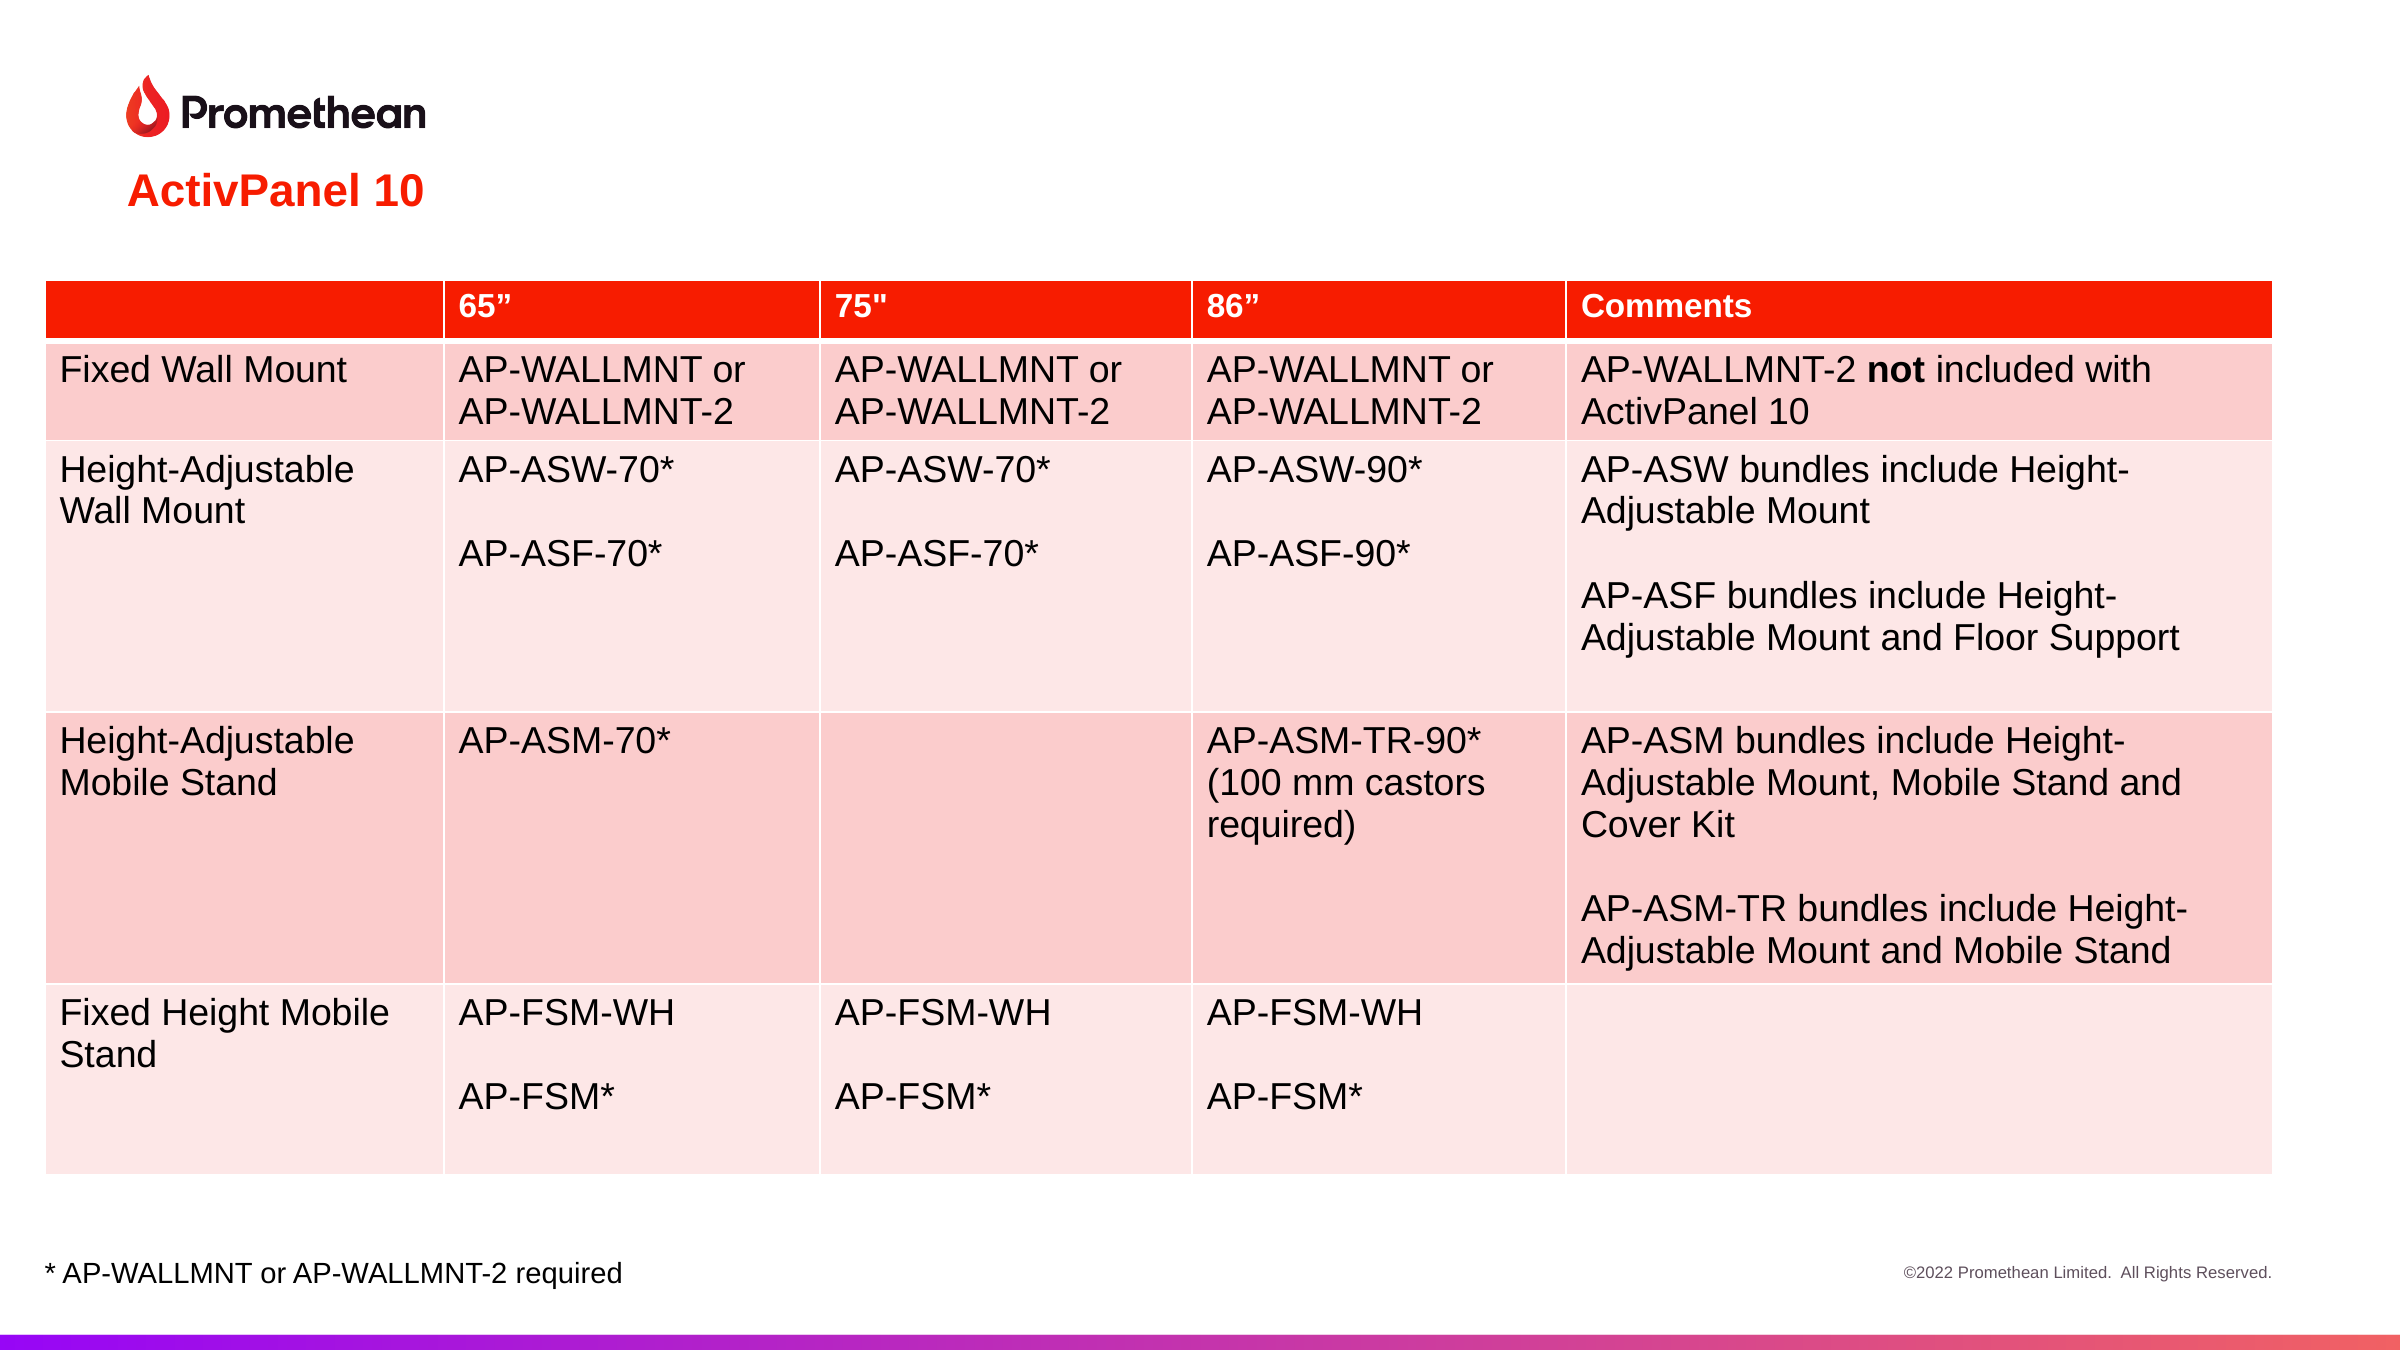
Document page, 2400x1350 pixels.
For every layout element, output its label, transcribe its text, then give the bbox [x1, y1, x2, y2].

table_cell AP-WALLMNT-2 not included with ActivPanel 10 [1567, 344, 2272, 440]
table_header Comments [1567, 281, 2272, 338]
table_cell Fixed Height Mobile Stand [46, 985, 443, 1174]
table_cell AP-ASM-TR-90* (100 mm castors required) [1193, 713, 1565, 983]
table_cell AP-FSM-WH AP-FSM* [445, 985, 819, 1174]
table_cell AP-ASM-70* [445, 713, 819, 983]
table_cell AP-WALLMNT or AP-WALLMNT-2 [445, 344, 819, 440]
table_cell AP-ASM bundles include Height-Adjustable Mount, Mobile Stand and Cover Kit AP-ASM-TR bundles include Height-Adjustable Mount and Mobile Stand [1567, 713, 2272, 983]
table_header 65” [445, 281, 819, 338]
table_cell [1567, 985, 2272, 1174]
picture [0, 1334, 2400, 1350]
table_cell Height-Adjustable Mobile Stand [46, 713, 443, 983]
table_cell AP-ASW-90* AP-ASF-90* [1193, 441, 1565, 711]
table_cell AP-FSM-WH AP-FSM* [1193, 985, 1565, 1174]
table_cell AP-FSM-WH AP-FSM* [821, 985, 1191, 1174]
title ActivPanel 10 [126, 119, 2273, 217]
table_cell AP-WALLMNT or AP-WALLMNT-2 [821, 344, 1191, 440]
table_header 75" [821, 281, 1191, 338]
table_cell AP-ASW bundles include Height-Adjustable Mount AP-ASF bundles include Height-Adjustable Mount and Floor Support [1567, 441, 2272, 711]
table_cell Fixed Wall Mount [46, 344, 443, 440]
table_cell AP-ASW-70* AP-ASF-70* [445, 441, 819, 711]
table_cell AP-ASW-70* AP-ASF-70* [821, 441, 1191, 711]
footer ©2022 Promethean Limited. All Rights Reserved. [1557, 1258, 2273, 1286]
table_cell Height-Adjustable Wall Mount [46, 441, 443, 711]
table_header 86” [1193, 281, 1565, 338]
table_cell [821, 713, 1191, 983]
table_header [46, 281, 443, 338]
table_cell AP-WALLMNT or AP-WALLMNT-2 [1193, 344, 1565, 440]
picture [125, 73, 427, 138]
text_box * AP-WALLMNT or AP-WALLMNT-2 required [44, 1254, 1282, 1290]
